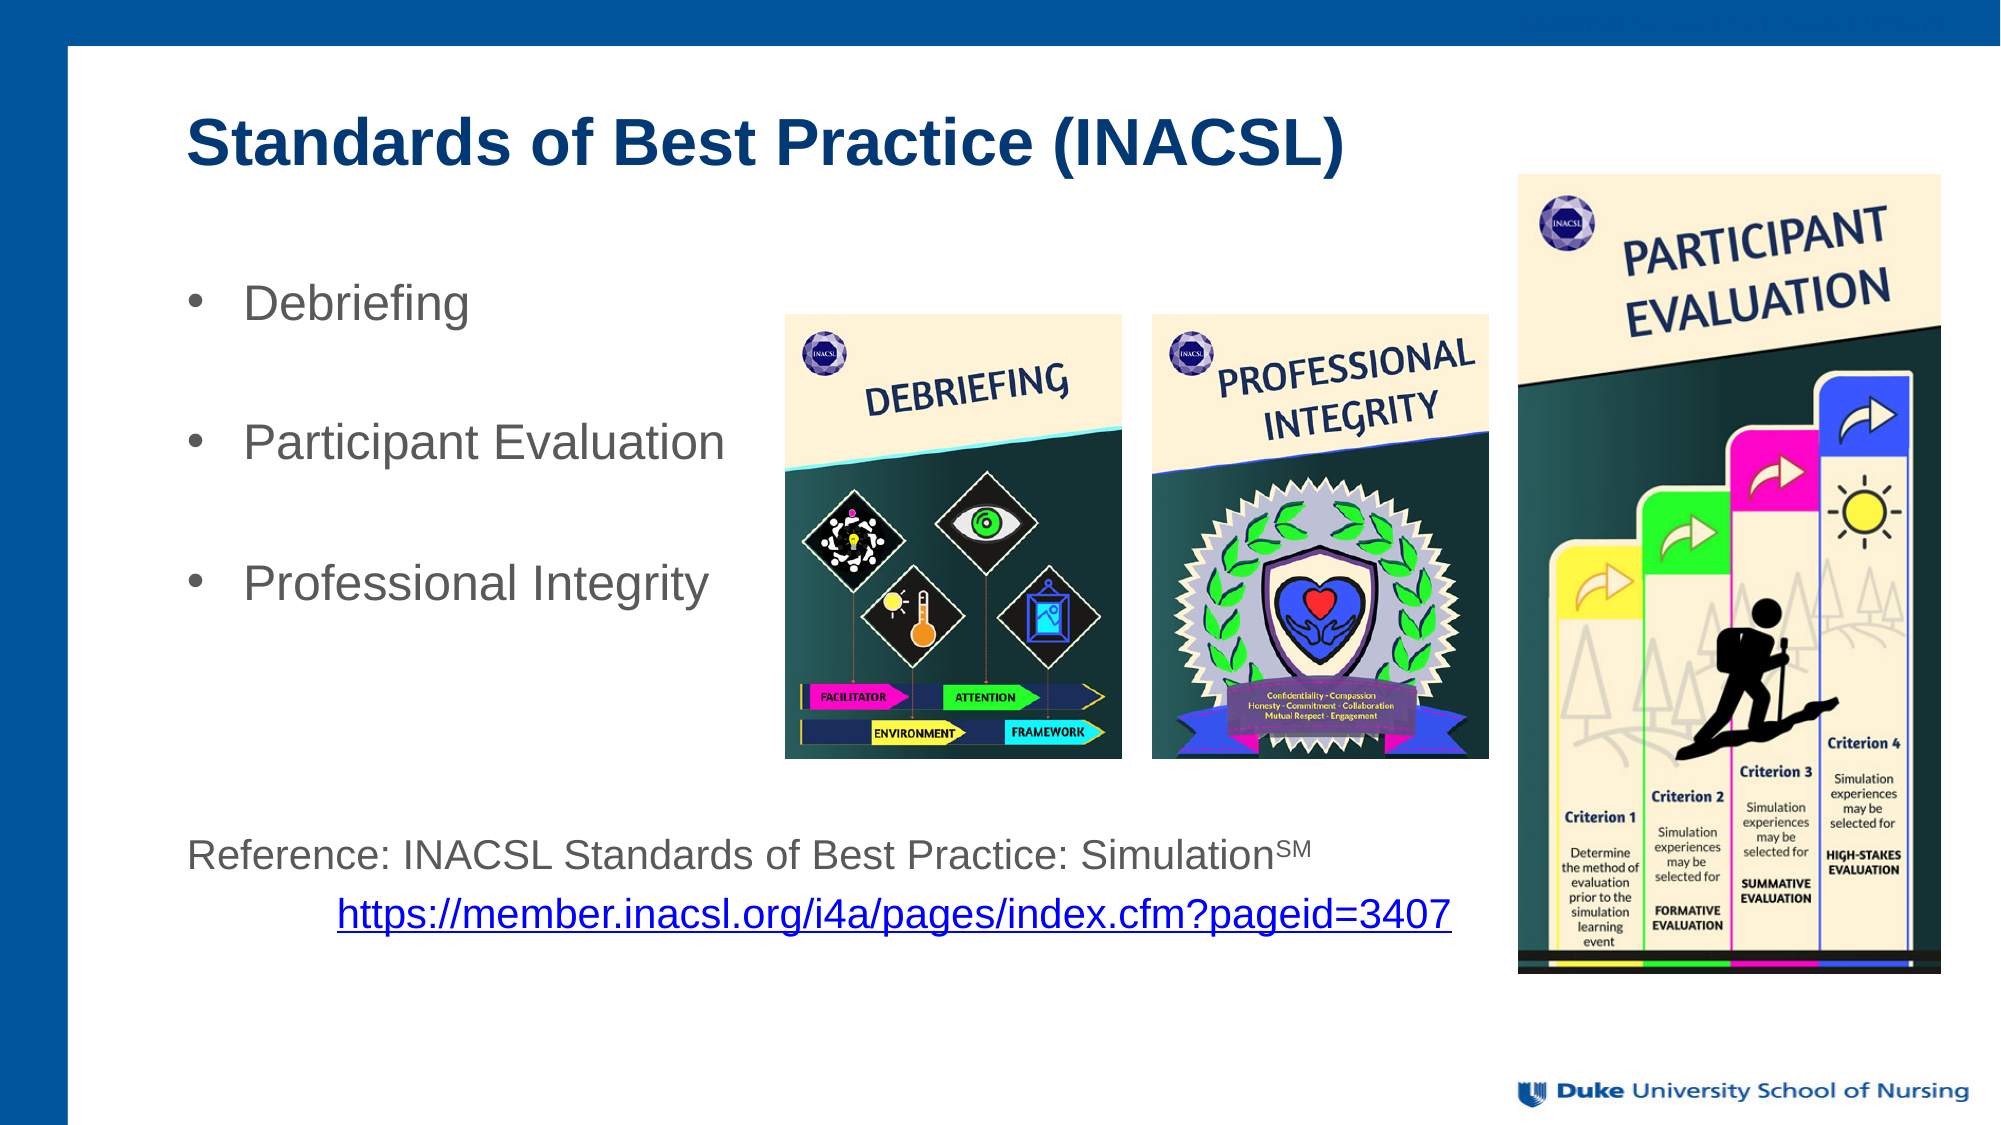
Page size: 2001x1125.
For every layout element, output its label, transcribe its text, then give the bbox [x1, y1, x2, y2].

title Standards of Best Practice (INACSL) [171, 45, 1900, 233]
picture [0, 0, 2001, 1125]
list Debriefing Participant Evaluation Professional Integrity Reference: INACSL Standards of Best Practice: SimulationSM https://member.inacsl.org/i4a/pages/index.cfm?pageid=3407 [171, 262, 1900, 1005]
